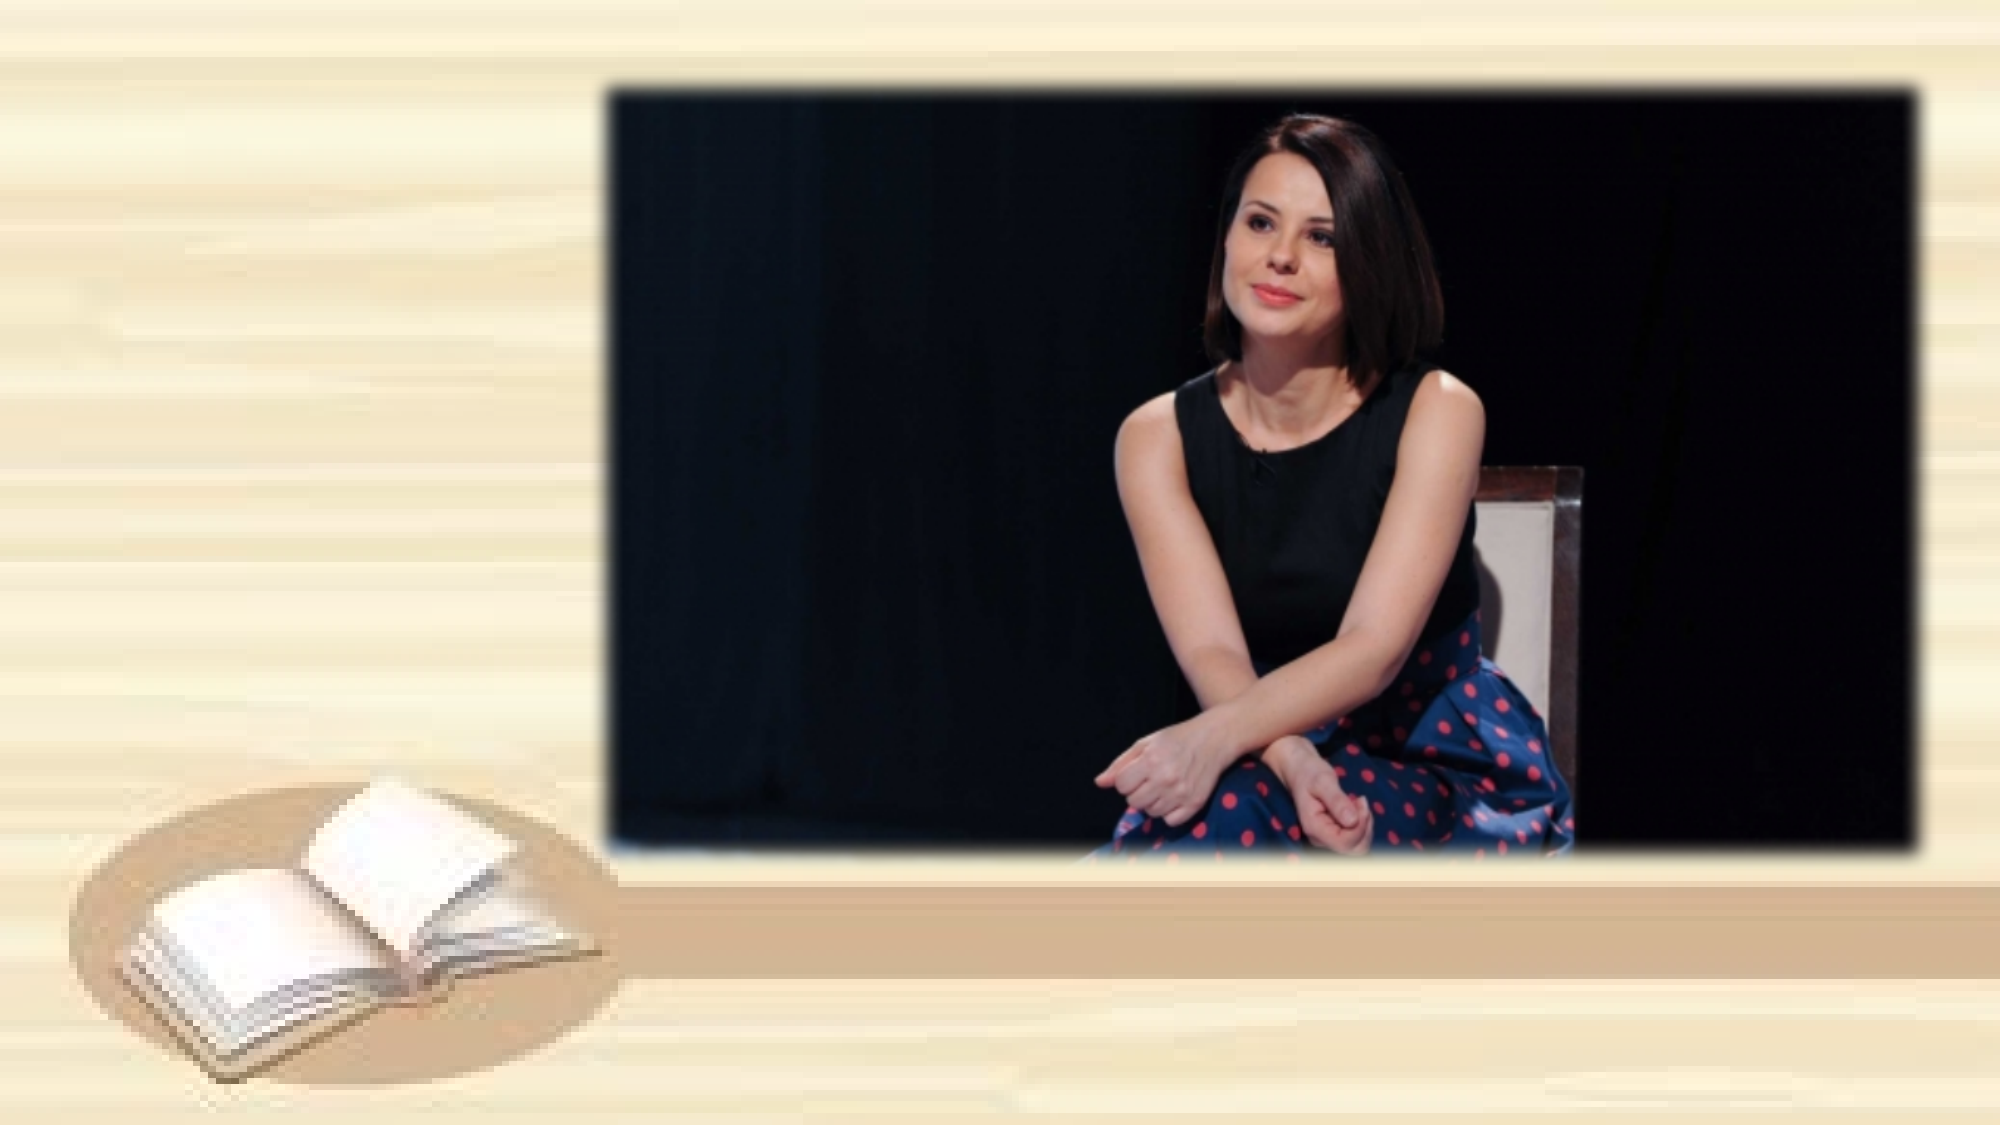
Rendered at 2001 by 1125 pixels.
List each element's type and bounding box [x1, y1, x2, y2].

list [589, 70, 1938, 873]
